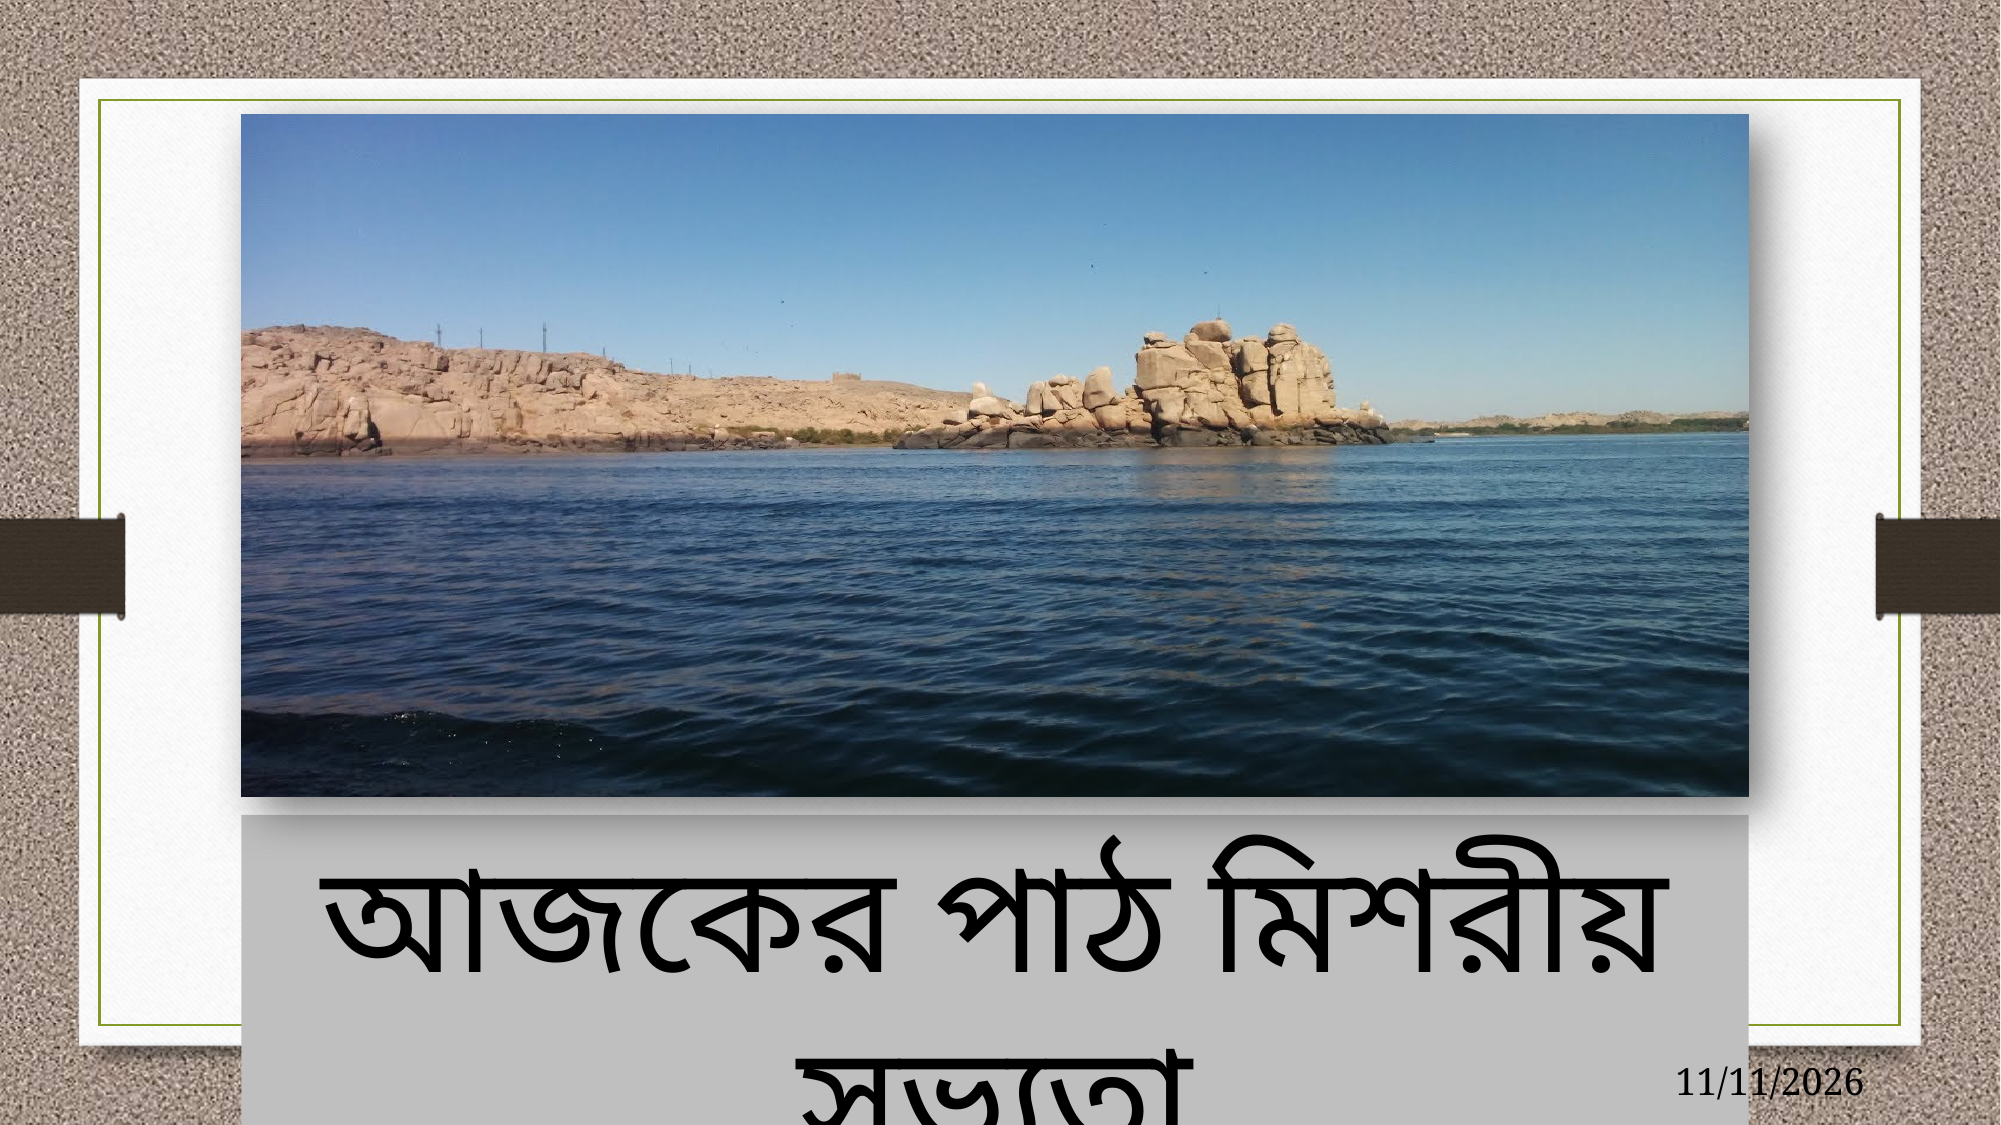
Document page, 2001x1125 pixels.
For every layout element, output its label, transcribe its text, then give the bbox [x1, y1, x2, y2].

slide_number 27-Oct-20 [1617, 1060, 1880, 1107]
text_box আজকের পাঠ মিশরীয় সভ্যতা [241, 831, 1749, 1125]
picture [0, 0, 2001, 1125]
